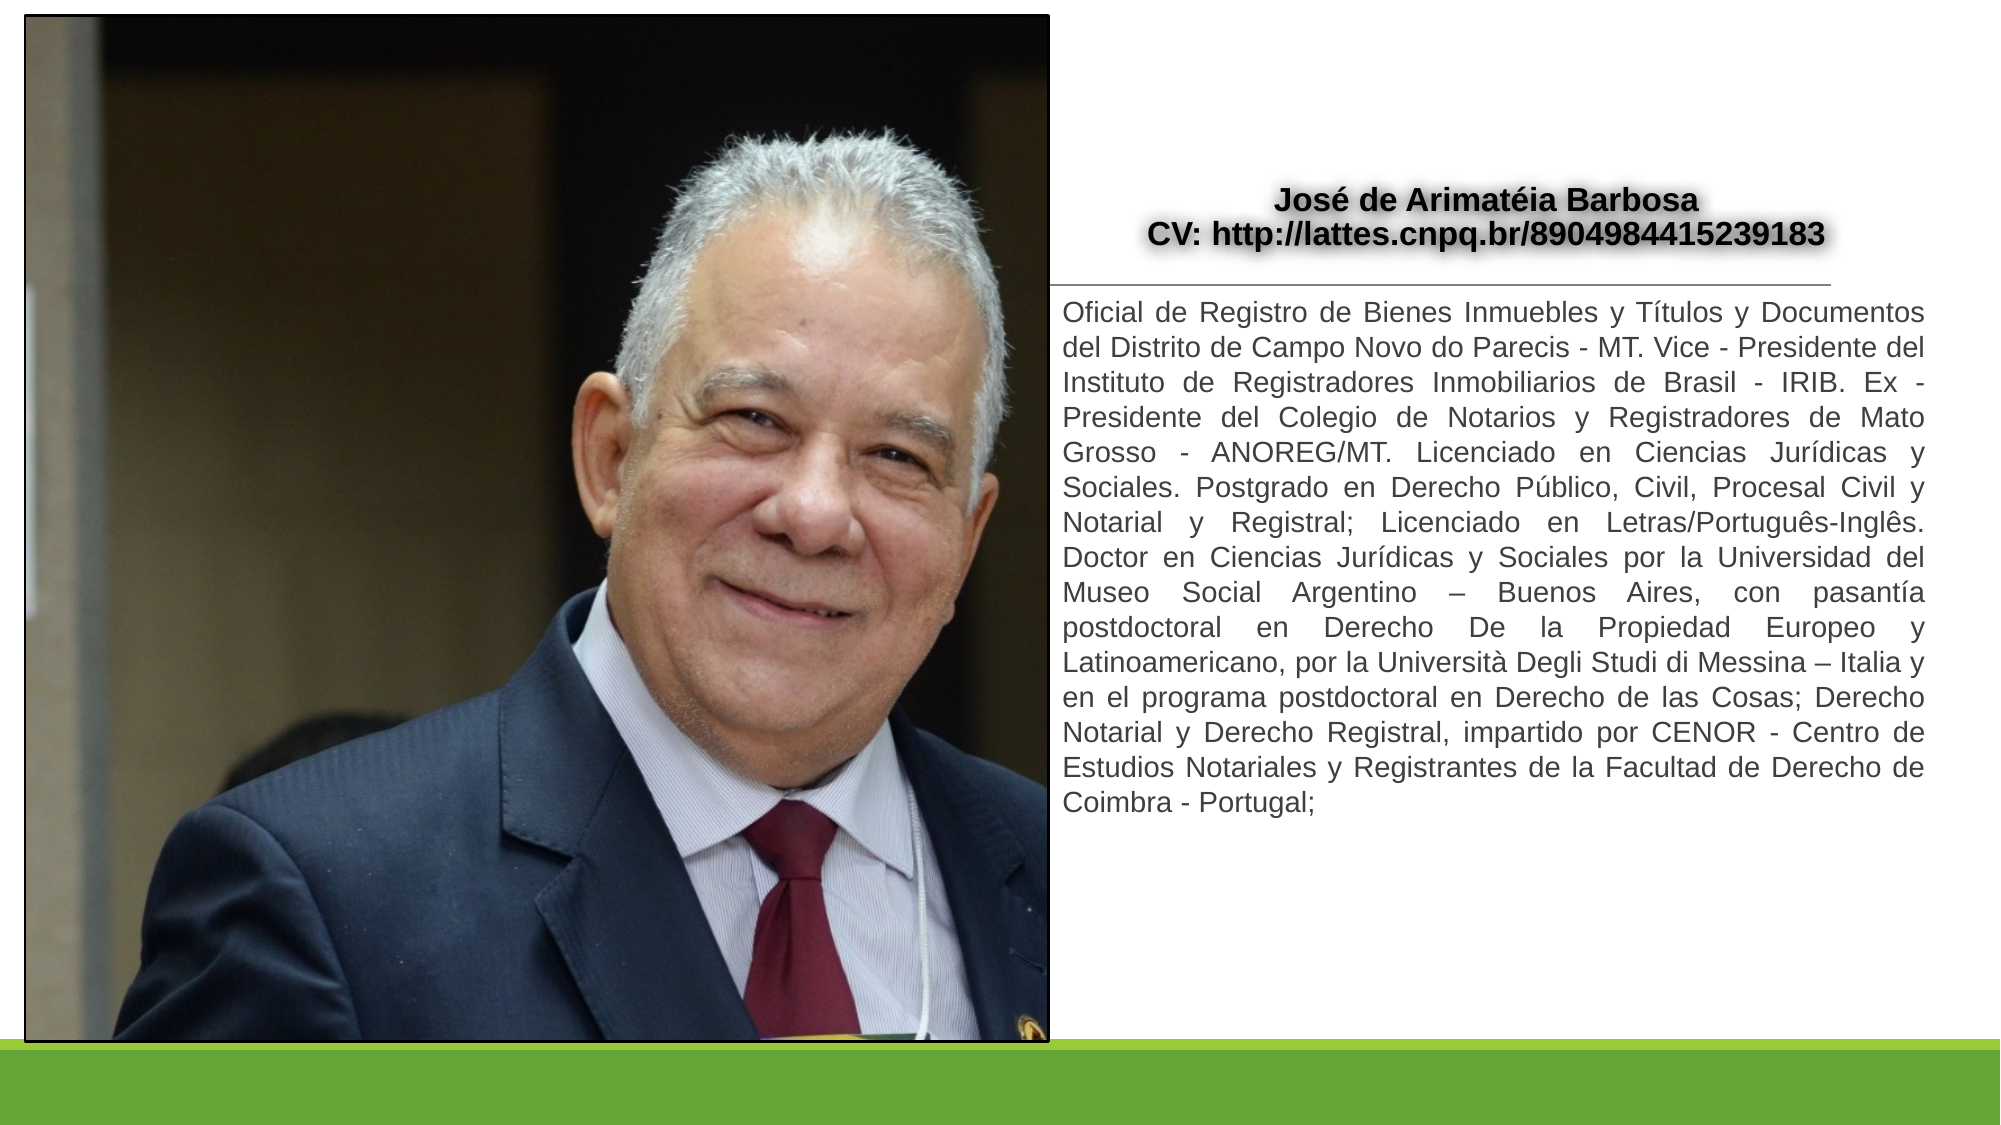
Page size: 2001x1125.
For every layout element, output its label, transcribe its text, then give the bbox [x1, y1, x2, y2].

picture [26, 16, 1048, 1041]
list Oficial de Registro de Bienes Inmuebles y Títulos y Documentos del Distrito de Campo Novo do Parecis - MT. Vice - Presidente del Instituto de Registradores Inmobiliarios de Brasil - IRIB. Ex - Presidente del Colegio de Notarios y Registradores de Mato Grosso - ANOREG/MT. Licenciado en Ciencias Jurídicas y Sociales. Postgrado en Derecho Público, Civil, Procesal Civil y Notarial y Registral; Licenciado en Letras/Português-Inglês. Doctor en Ciencias Jurídicas y Sociales por la Universidad del Museo Social Argentino – Buenos Aires, con pasantía postdoctoral en Derecho De la Propiedad Europeo y Latinoamericano, por la Università Degli Studi di Messina – Italia y en el programa postdoctoral en Derecho de las Cosas; Derecho Notarial y Derecho Registral, impartido por CENOR - Centro de Estudios Notariales y Registrantes de la Facultad de Derecho de Coimbra - Portugal; [1052, 285, 1927, 738]
title José de Arimatéia Barbosa CV: http://lattes.cnpq.br/8904984415239183 [1131, 117, 1843, 260]
